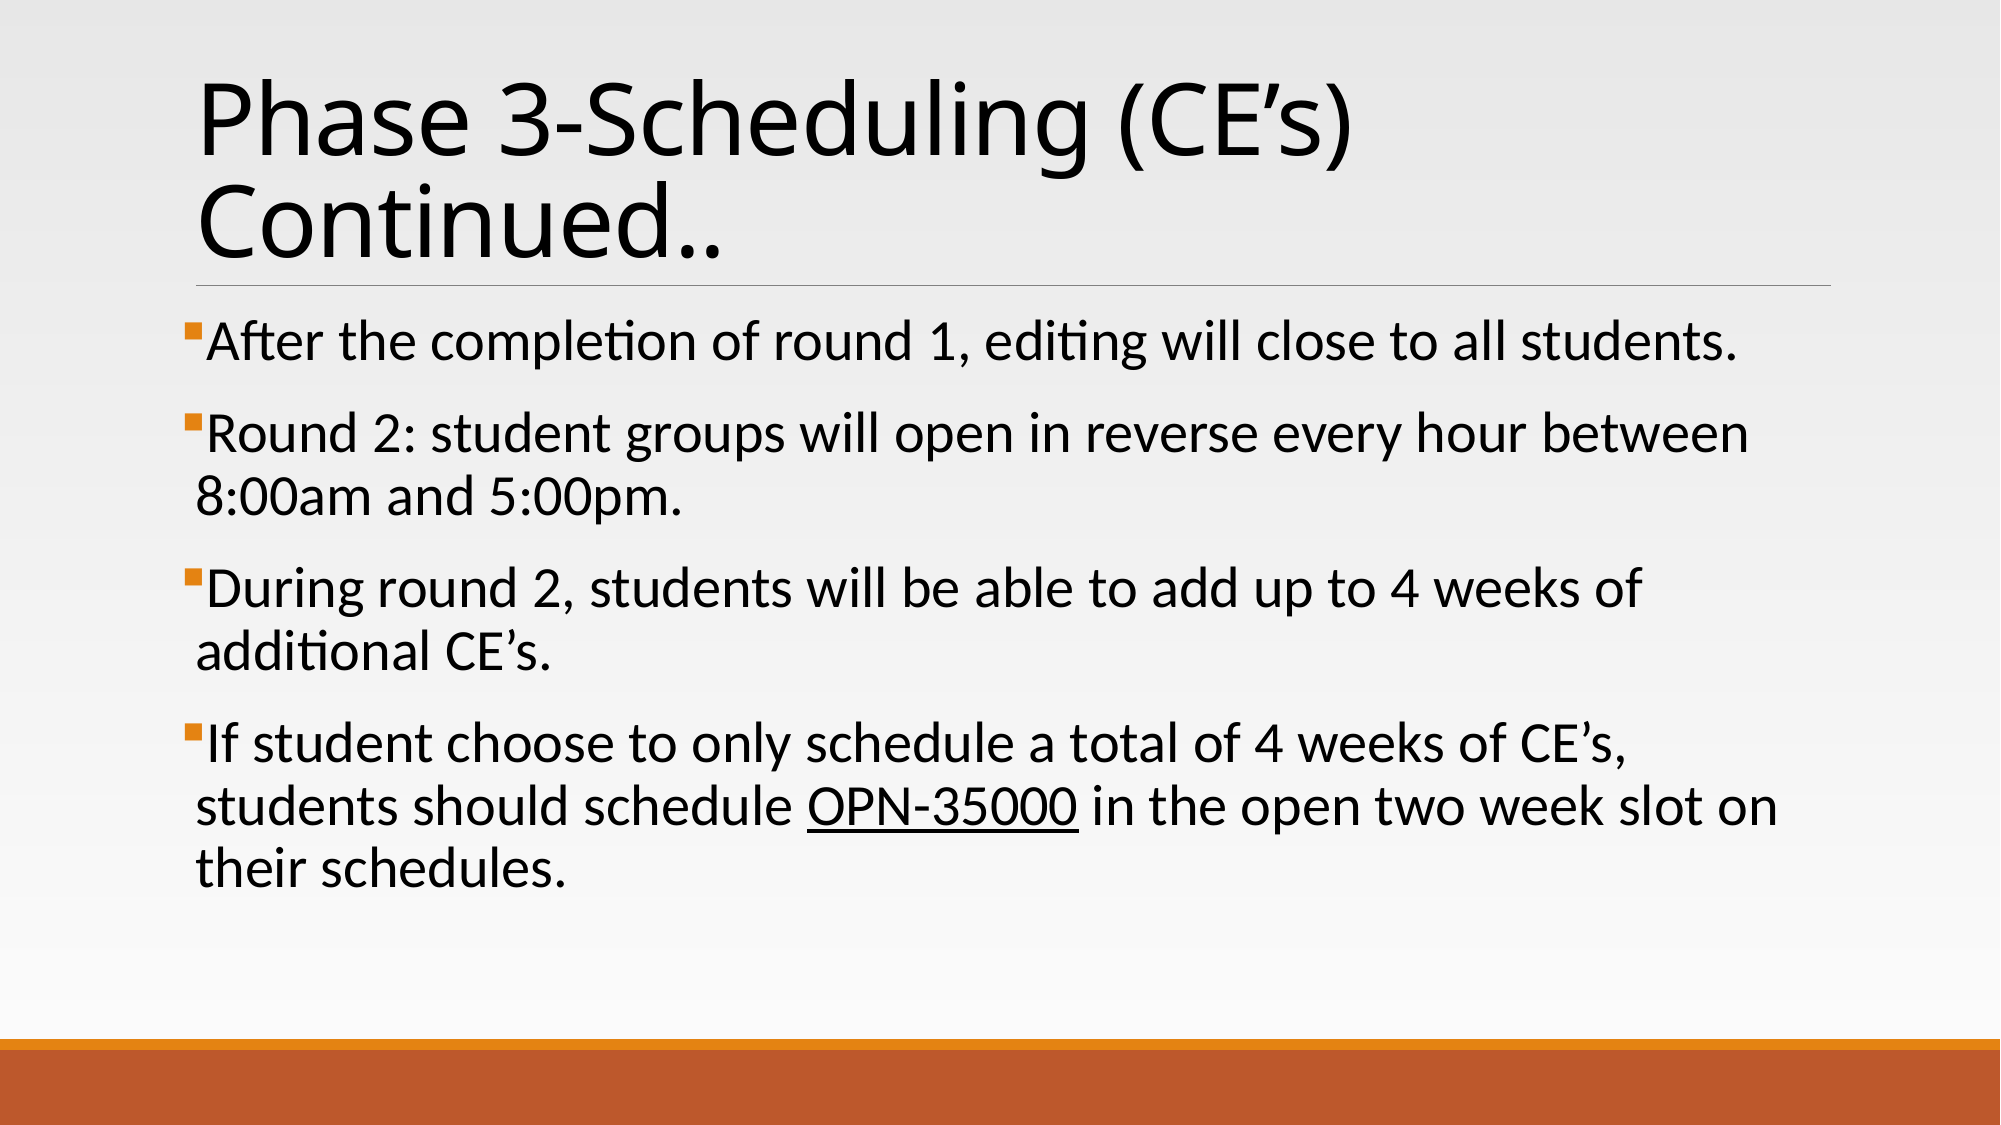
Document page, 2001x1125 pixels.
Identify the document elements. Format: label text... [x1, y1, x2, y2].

list After the completion of round 1, editing will close to all students. Round 2: student groups will open in reverse every hour between 8:00am and 5:00pm. During round 2, students will be able to add up to 4 weeks of additional CE’s. If student choose to only schedule a total of 4 weeks of CE’s, students should schedule OPN-35000 in the open two week slot on their schedules. [180, 302, 1830, 963]
title Phase 3-Scheduling (CE’s) Continued.. [180, 47, 1830, 285]
